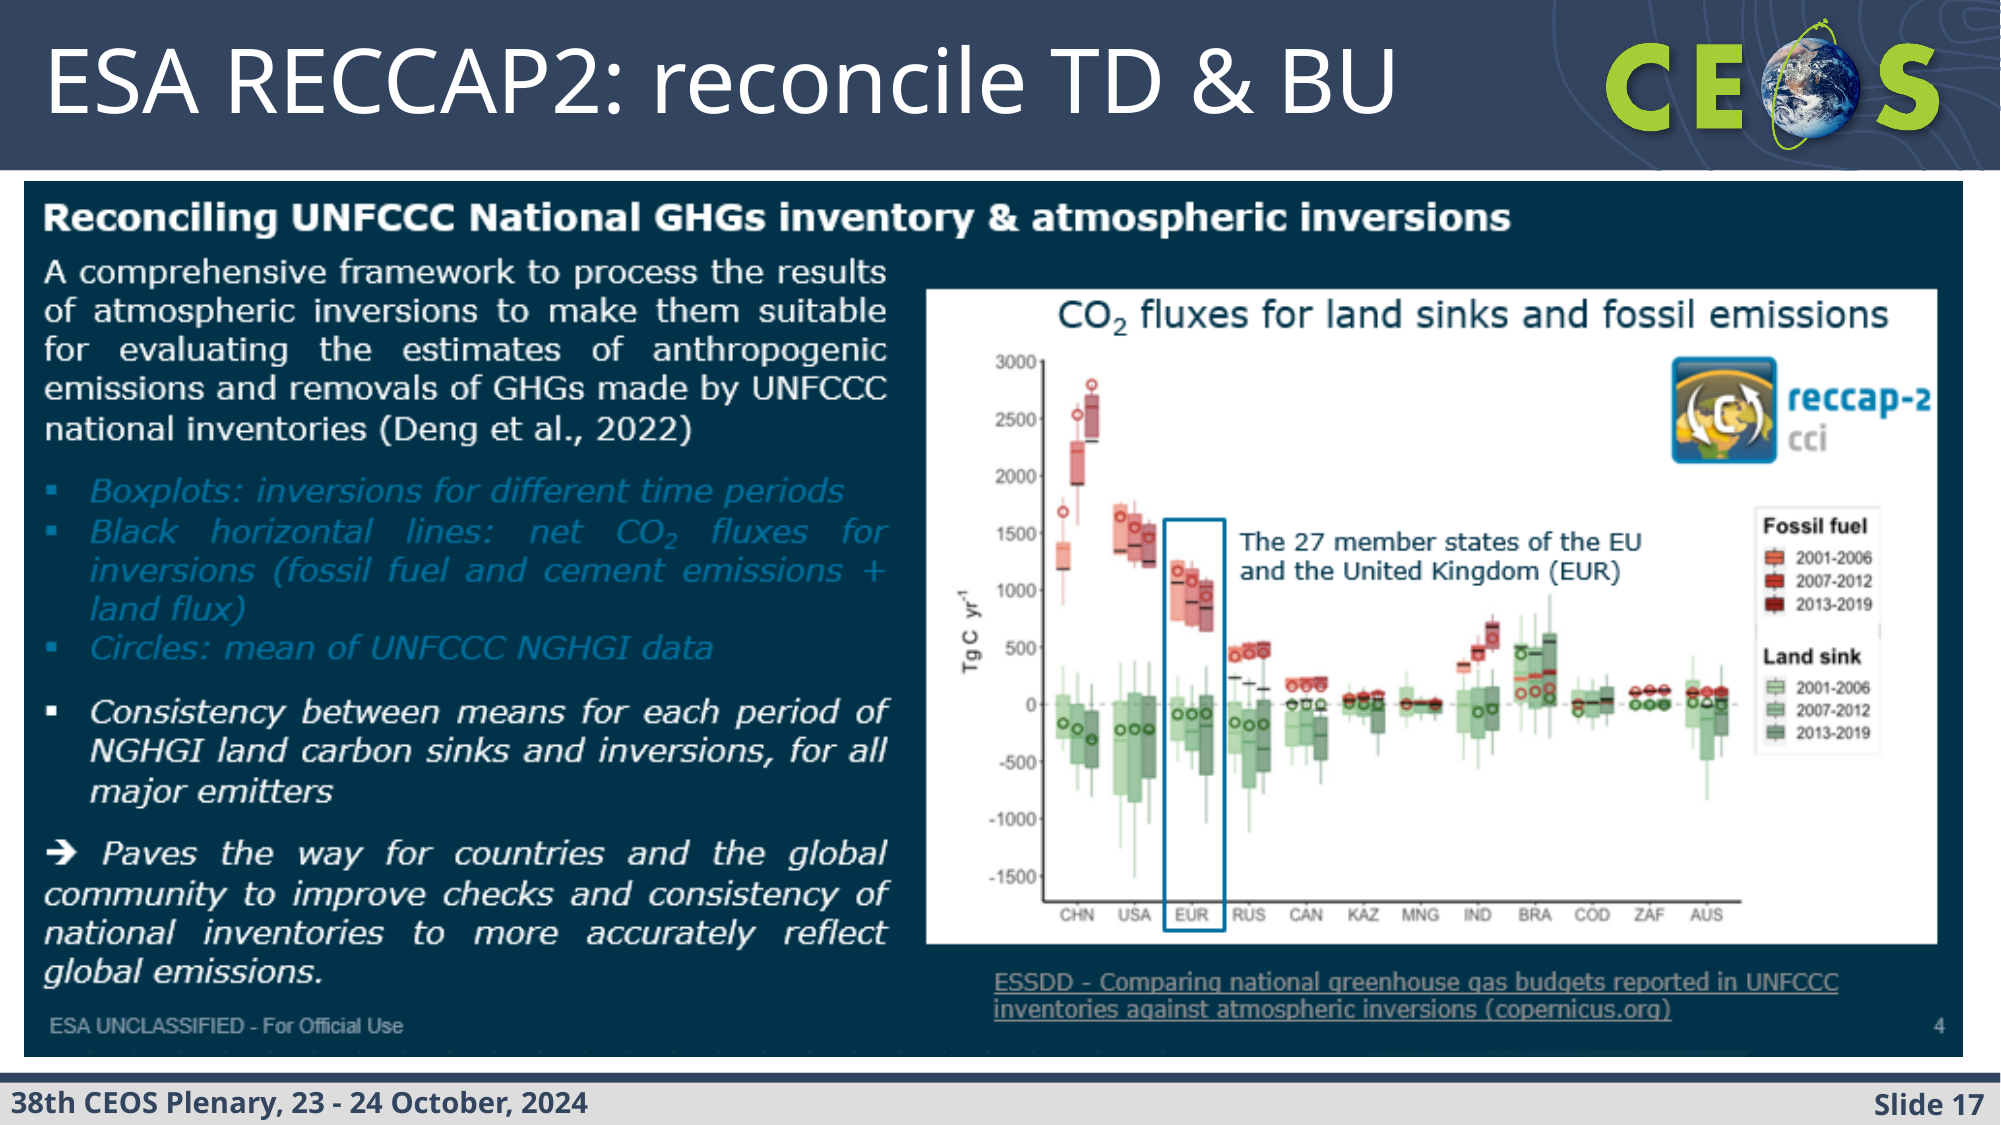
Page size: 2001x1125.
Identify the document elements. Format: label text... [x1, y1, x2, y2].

picture [474, 737, 510, 762]
picture [204, 202, 211, 231]
picture [272, 927, 291, 944]
picture [802, 745, 821, 762]
picture [47, 840, 77, 865]
picture [1428, 202, 1436, 231]
picture [793, 210, 814, 231]
picture [398, 847, 434, 865]
picture [51, 1018, 91, 1033]
picture [392, 745, 411, 762]
picture [299, 1018, 360, 1033]
picture [820, 376, 887, 399]
picture [188, 417, 194, 440]
picture [403, 338, 451, 361]
picture [390, 888, 409, 905]
picture [179, 336, 184, 361]
picture [838, 921, 889, 944]
picture [144, 847, 198, 865]
picture [45, 336, 58, 361]
picture [994, 971, 1838, 994]
picture [47, 423, 62, 440]
picture [818, 919, 839, 944]
picture [66, 382, 93, 399]
picture [870, 737, 879, 762]
picture [97, 376, 103, 399]
picture [213, 966, 256, 983]
picture [113, 299, 155, 322]
picture [396, 417, 455, 440]
picture [491, 423, 509, 440]
picture [533, 842, 568, 865]
picture [186, 882, 228, 911]
picture [268, 737, 289, 762]
picture [859, 847, 876, 865]
picture [205, 966, 213, 983]
picture [454, 338, 459, 361]
picture [574, 436, 581, 446]
picture [876, 880, 891, 905]
picture [169, 210, 188, 231]
picture [338, 737, 391, 762]
picture [791, 737, 806, 762]
picture [217, 202, 225, 231]
picture [642, 927, 661, 944]
picture [454, 745, 473, 762]
picture [475, 927, 542, 944]
picture [134, 958, 143, 983]
picture [528, 260, 541, 283]
picture [324, 847, 341, 865]
picture [148, 382, 204, 399]
picture [686, 204, 711, 231]
picture [781, 202, 789, 231]
picture [430, 204, 453, 231]
picture [582, 698, 630, 723]
picture [520, 376, 585, 399]
picture [303, 745, 337, 762]
picture [649, 374, 688, 399]
picture [140, 739, 190, 762]
picture [427, 927, 444, 944]
picture [363, 305, 380, 322]
picture [1033, 210, 1054, 231]
picture [115, 739, 140, 762]
picture [618, 417, 636, 440]
picture [471, 204, 496, 231]
picture [810, 840, 819, 865]
picture [802, 376, 819, 399]
picture [698, 745, 726, 762]
picture [554, 210, 577, 231]
picture [241, 338, 246, 361]
picture [43, 966, 64, 989]
picture [711, 305, 738, 322]
picture [264, 260, 306, 283]
picture [254, 210, 277, 239]
picture [276, 1022, 294, 1033]
picture [179, 305, 213, 328]
title ESA RECCAP2: reconcile TD & BU [28, 28, 1569, 157]
picture [324, 305, 341, 322]
picture [198, 785, 248, 803]
picture [708, 919, 757, 950]
picture [293, 921, 308, 944]
picture [510, 417, 523, 440]
picture [332, 423, 366, 440]
picture [45, 305, 62, 322]
picture [308, 266, 326, 283]
picture [270, 299, 275, 322]
picture [343, 847, 364, 870]
picture [839, 297, 885, 322]
picture [227, 338, 238, 361]
picture [239, 382, 254, 399]
picture [229, 210, 250, 231]
picture [539, 927, 558, 944]
picture [188, 343, 204, 361]
picture [648, 745, 698, 762]
picture [146, 888, 165, 905]
picture [250, 343, 266, 361]
picture [107, 423, 124, 440]
picture [609, 266, 643, 283]
picture [304, 382, 372, 399]
picture [293, 888, 300, 905]
picture [415, 921, 428, 944]
picture [662, 927, 694, 944]
picture [237, 423, 273, 440]
picture [640, 417, 676, 440]
picture [671, 297, 707, 322]
picture [45, 888, 80, 905]
picture [936, 210, 974, 239]
picture [493, 343, 510, 361]
picture [378, 204, 401, 231]
picture [167, 919, 176, 944]
picture [450, 374, 482, 399]
picture [423, 305, 477, 322]
picture [320, 338, 331, 361]
picture [545, 737, 585, 762]
picture [599, 745, 606, 762]
picture [674, 343, 692, 361]
picture [593, 343, 610, 361]
picture [655, 204, 682, 231]
picture [612, 880, 633, 905]
picture [72, 210, 116, 231]
picture [403, 204, 428, 231]
picture [332, 888, 387, 911]
picture [182, 266, 200, 283]
picture [386, 840, 403, 865]
picture [148, 423, 165, 440]
picture [494, 376, 517, 399]
picture [169, 415, 173, 440]
picture [581, 210, 626, 231]
picture [857, 260, 885, 283]
picture [760, 305, 794, 322]
picture [119, 266, 145, 283]
picture [601, 297, 618, 322]
picture [528, 706, 546, 723]
picture [299, 847, 325, 865]
picture [591, 888, 610, 905]
picture [1056, 204, 1158, 231]
picture [221, 840, 273, 865]
picture [1719, 971, 1737, 990]
picture [117, 210, 165, 231]
picture [216, 423, 234, 440]
picture [549, 706, 566, 723]
picture [153, 966, 204, 983]
picture [349, 927, 384, 944]
picture [128, 423, 144, 440]
picture [165, 888, 184, 905]
picture [204, 258, 219, 283]
picture [735, 706, 775, 729]
picture [94, 305, 111, 322]
picture [798, 927, 816, 944]
picture [764, 888, 840, 911]
picture [66, 423, 82, 440]
picture [541, 266, 560, 283]
picture [264, 1018, 275, 1033]
picture [306, 927, 347, 944]
picture [1614, 977, 1623, 990]
picture [113, 888, 143, 905]
picture [694, 336, 725, 361]
picture [988, 204, 1019, 231]
picture [107, 927, 165, 944]
picture [159, 305, 176, 322]
picture [822, 343, 839, 361]
picture [779, 266, 792, 283]
picture [535, 423, 552, 440]
picture [171, 266, 182, 283]
picture [764, 758, 773, 768]
picture [1161, 202, 1207, 239]
picture [715, 204, 765, 231]
picture [587, 927, 641, 944]
picture [878, 840, 887, 865]
picture [407, 888, 426, 905]
picture [86, 921, 105, 944]
picture [91, 700, 151, 723]
picture [217, 297, 233, 322]
picture [217, 737, 227, 762]
picture [310, 417, 328, 440]
picture [926, 289, 1937, 944]
picture [380, 415, 391, 446]
picture [909, 210, 932, 231]
picture [789, 847, 808, 870]
picture [45, 706, 56, 715]
picture [711, 258, 742, 283]
picture [822, 745, 837, 762]
picture [237, 305, 269, 322]
picture [1440, 210, 1511, 231]
picture [648, 840, 690, 865]
picture [136, 785, 151, 808]
picture [150, 266, 167, 289]
picture [777, 706, 792, 723]
picture [324, 204, 349, 231]
picture [192, 202, 200, 231]
picture [204, 927, 211, 944]
picture [208, 343, 225, 361]
picture [386, 258, 515, 283]
picture [862, 338, 887, 361]
picture [374, 382, 409, 399]
picture [413, 299, 419, 322]
picture [444, 880, 554, 905]
picture [57, 343, 74, 361]
picture [570, 888, 589, 905]
picture [444, 745, 452, 762]
picture [120, 343, 175, 361]
picture [785, 927, 800, 944]
picture [90, 785, 120, 803]
picture [798, 299, 835, 322]
picture [649, 888, 705, 905]
picture [249, 785, 257, 803]
picture [279, 305, 295, 322]
picture [289, 423, 306, 440]
picture [754, 376, 773, 399]
picture [645, 266, 697, 283]
picture [293, 204, 318, 231]
picture [179, 700, 211, 723]
picture [489, 706, 527, 723]
picture [1606, 18, 1939, 150]
picture [510, 305, 529, 322]
picture [696, 921, 709, 944]
picture [314, 299, 320, 322]
picture [103, 841, 140, 865]
picture [994, 999, 1672, 1022]
picture [283, 785, 302, 803]
picture [303, 698, 419, 723]
picture [213, 927, 233, 944]
picture [496, 299, 510, 322]
picture [121, 785, 140, 803]
picture [556, 415, 560, 440]
picture [727, 745, 763, 762]
picture [1211, 210, 1253, 231]
picture [303, 785, 333, 803]
picture [153, 785, 188, 803]
picture [415, 374, 419, 399]
picture [569, 847, 605, 865]
picture [746, 266, 763, 283]
picture [576, 266, 608, 289]
picture [270, 343, 287, 366]
picture [1302, 202, 1310, 231]
picture [680, 415, 692, 446]
picture [819, 840, 858, 865]
picture [334, 336, 372, 361]
picture [618, 305, 637, 322]
picture [702, 374, 739, 405]
picture [644, 706, 701, 723]
picture [227, 745, 244, 762]
picture [550, 305, 577, 322]
picture [700, 698, 719, 723]
picture [210, 706, 287, 729]
picture [706, 888, 732, 905]
picture [1500, 1052, 1747, 1057]
picture [80, 266, 114, 283]
picture [729, 343, 759, 361]
picture [762, 343, 818, 366]
picture [217, 382, 235, 399]
picture [777, 376, 798, 399]
picture [878, 737, 887, 762]
picture [630, 745, 649, 762]
picture [525, 343, 560, 361]
picture [500, 202, 550, 231]
picture [876, 698, 891, 723]
picture [1314, 210, 1335, 231]
picture [45, 204, 71, 231]
picture [463, 343, 490, 361]
picture [276, 417, 288, 440]
picture [857, 706, 874, 723]
picture [246, 745, 266, 762]
picture [84, 417, 105, 440]
picture [82, 888, 111, 905]
picture [512, 847, 531, 865]
picture [45, 927, 83, 944]
picture [791, 706, 798, 723]
picture [800, 698, 841, 723]
picture [580, 305, 597, 322]
picture [343, 305, 362, 322]
picture [45, 382, 62, 399]
picture [857, 888, 874, 905]
picture [153, 706, 178, 723]
picture [90, 739, 114, 762]
picture [64, 958, 132, 983]
picture [291, 382, 304, 399]
picture [817, 210, 889, 231]
picture [78, 343, 89, 361]
picture [243, 266, 260, 283]
picture [597, 417, 614, 440]
picture [609, 745, 628, 762]
picture [244, 882, 275, 905]
picture [849, 745, 868, 762]
picture [258, 374, 275, 399]
picture [713, 840, 765, 865]
picture [64, 297, 77, 322]
picture [512, 338, 525, 361]
picture [843, 343, 858, 361]
picture [297, 966, 314, 983]
picture [456, 847, 512, 865]
picture [235, 927, 254, 944]
picture [223, 266, 240, 283]
picture [653, 343, 670, 361]
picture [1256, 202, 1286, 231]
picture [423, 382, 438, 399]
picture [427, 745, 444, 762]
picture [340, 258, 382, 283]
picture [656, 299, 668, 322]
picture [459, 423, 477, 446]
picture [189, 739, 205, 762]
picture [105, 376, 145, 399]
picture [97, 1018, 244, 1033]
picture [611, 336, 624, 361]
picture [632, 202, 639, 231]
picture [355, 204, 376, 231]
picture [396, 305, 411, 322]
picture [258, 779, 285, 803]
picture [1338, 210, 1424, 231]
picture [368, 1018, 403, 1033]
picture [252, 927, 271, 944]
picture [791, 266, 847, 283]
picture [628, 847, 647, 865]
picture [599, 382, 645, 399]
picture [303, 888, 333, 905]
picture [733, 882, 763, 905]
picture [523, 745, 543, 762]
picture [198, 423, 213, 440]
picture [44, 260, 66, 283]
picture [421, 706, 440, 723]
picture [1934, 1018, 1945, 1033]
picture [458, 706, 488, 723]
picture [891, 204, 907, 231]
picture [258, 966, 296, 983]
picture [384, 305, 395, 322]
